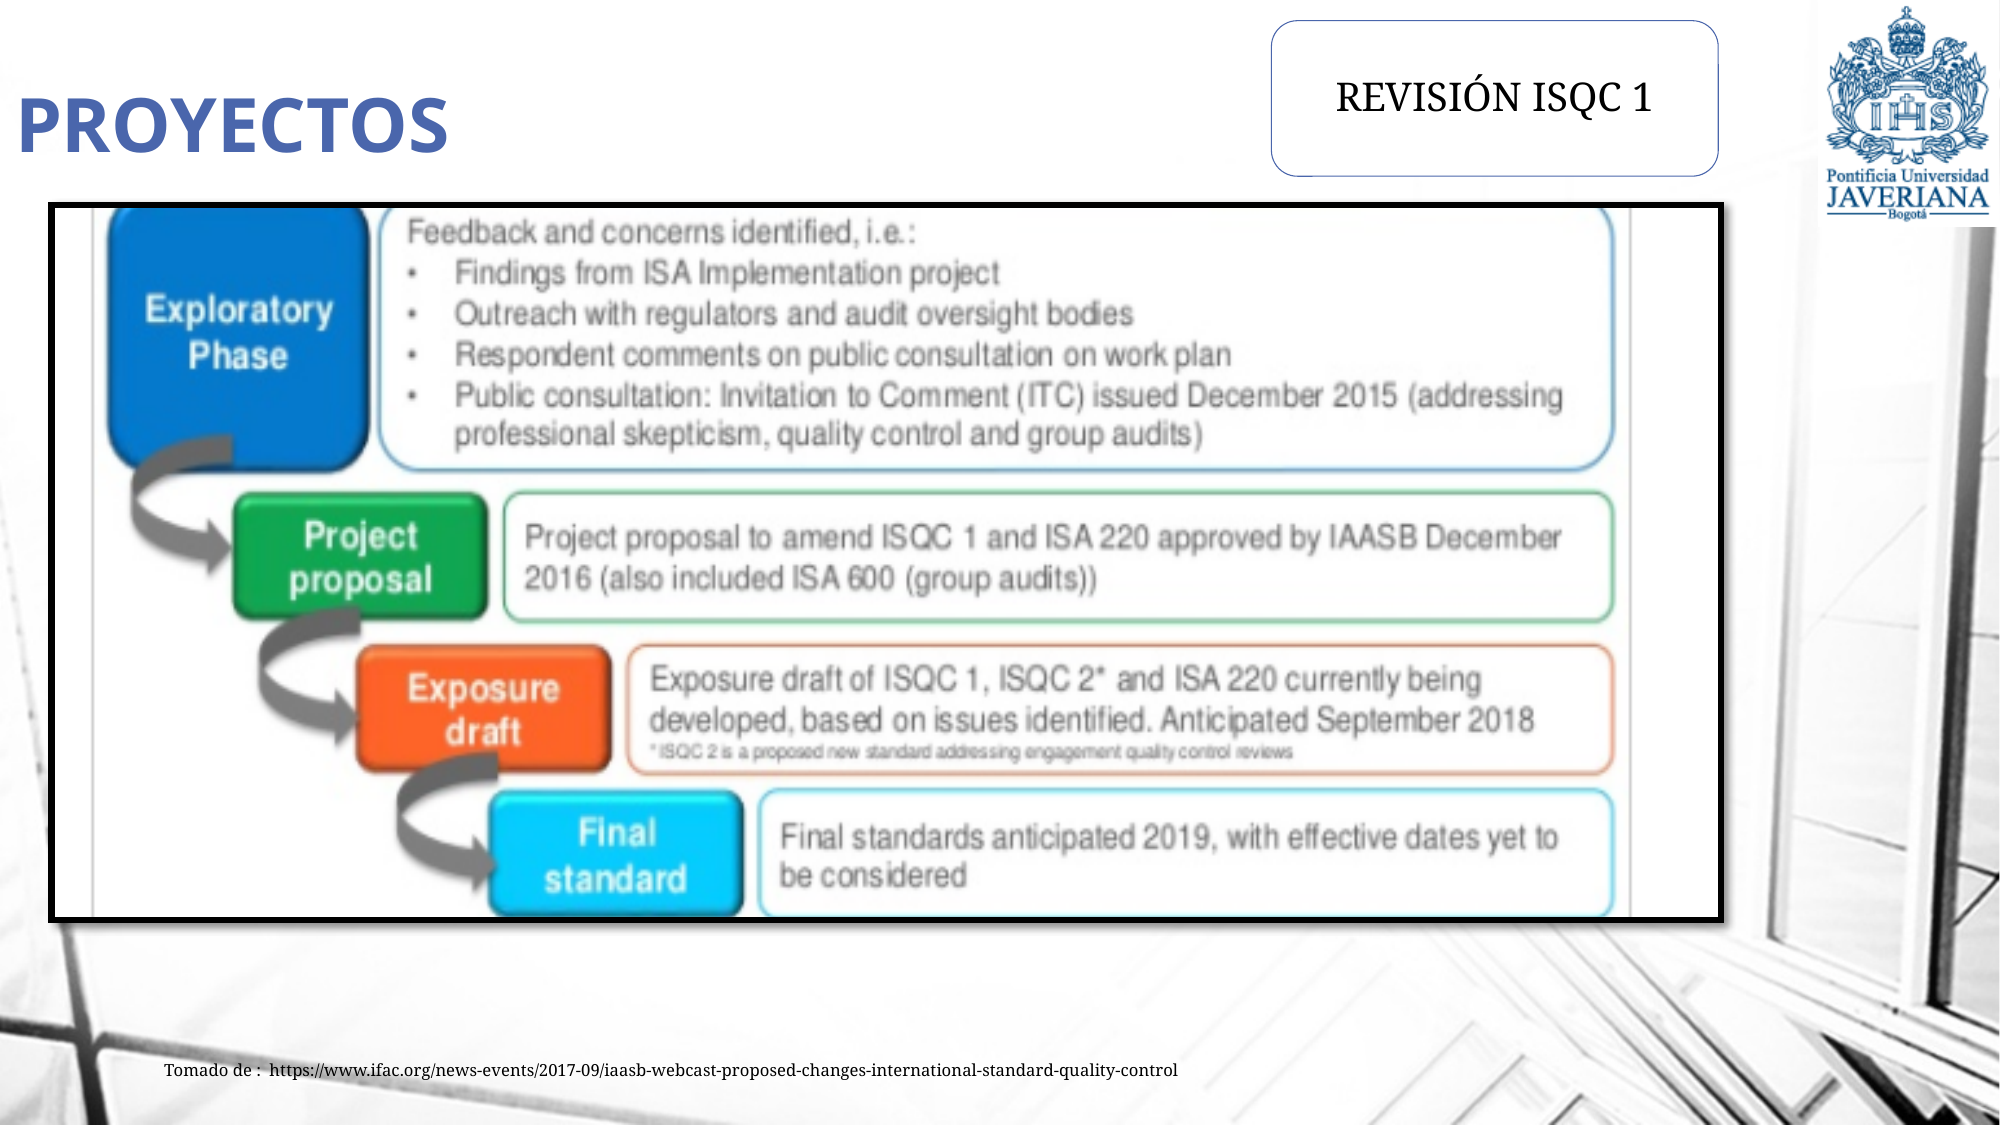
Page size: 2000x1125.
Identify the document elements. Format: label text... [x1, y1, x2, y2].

picture [0, 0, 2000, 1125]
title PROYECTOS [0, 0, 1425, 175]
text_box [1271, 20, 1719, 177]
text_box Tomado de : https://www.ifac.org/news-events/2017-09/iaasb-webcast-proposed-changes-international-standard-quality-control [149, 1052, 1544, 1088]
